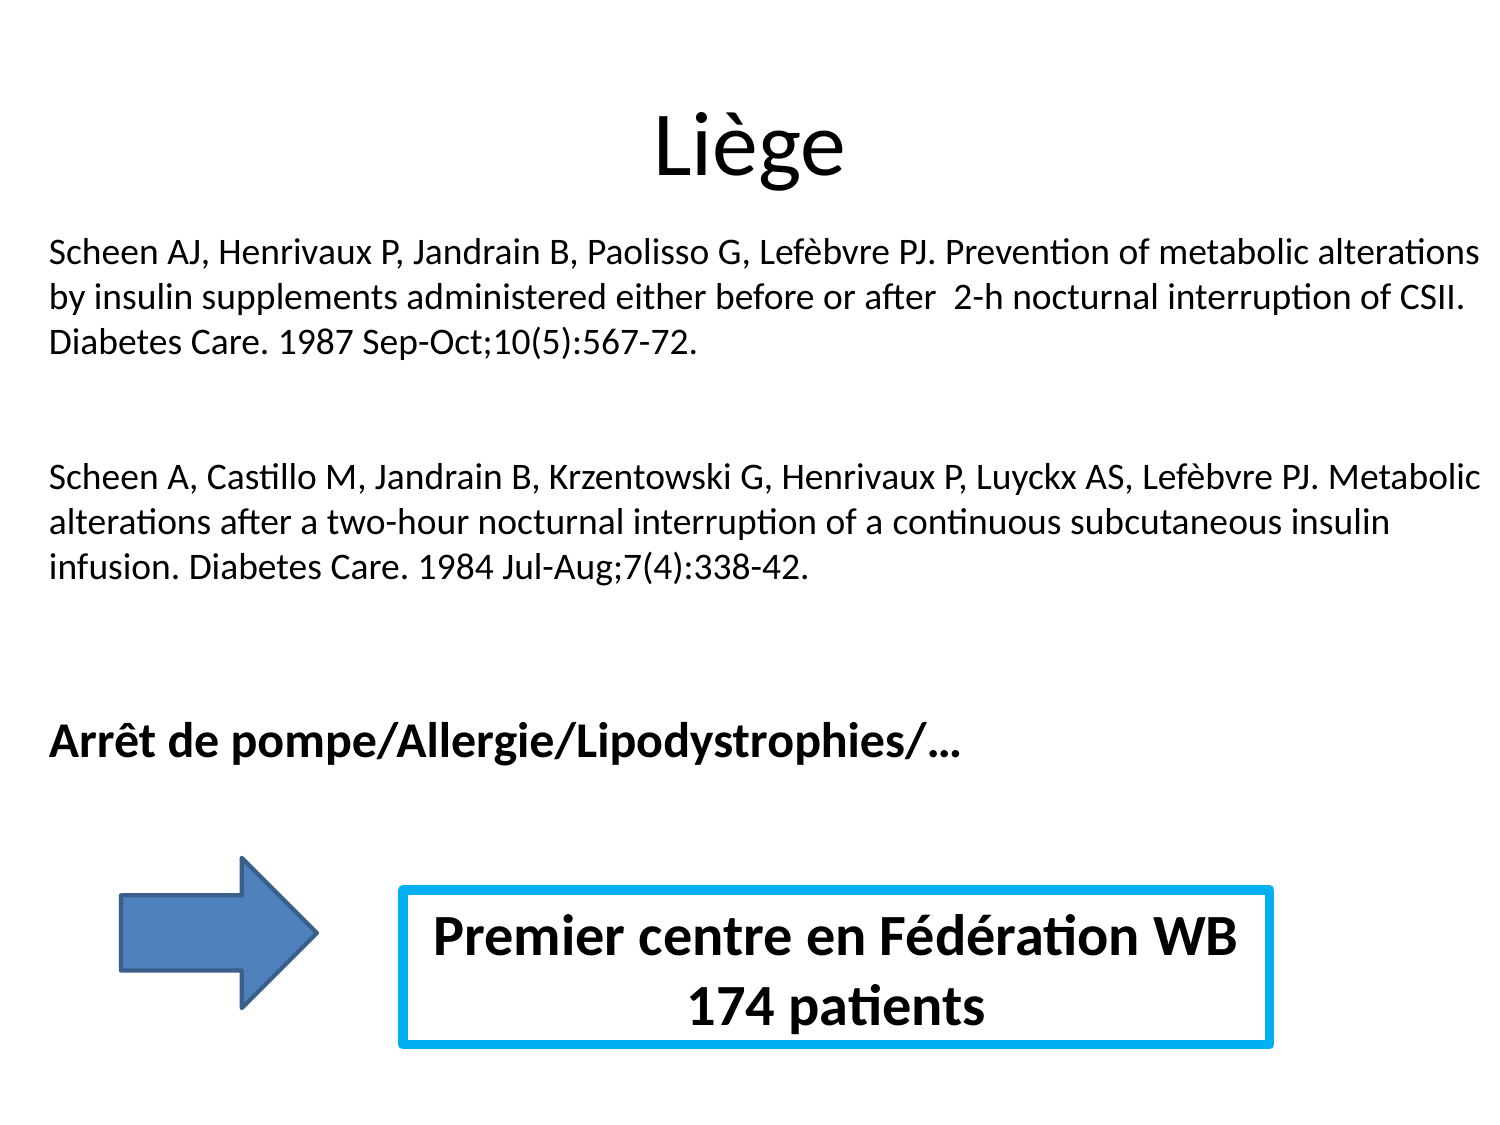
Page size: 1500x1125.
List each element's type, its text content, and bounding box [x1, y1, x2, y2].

text_box Scheen AJ, Henrivaux P, Jandrain B, Paolisso G, Lefèbvre PJ. Prevention of metabolic alterations by insulin supplements administered either before or after 2-h nocturnal interruption of CSII. Diabetes Care. 1987 Sep-Oct;10(5):567-72. Scheen A, Castillo M, Jandrain B, Krzentowski G, Henrivaux P, Luyckx AS, Lefèbvre PJ. Metabolic alterations after a two-hour nocturnal interruption of a continuous subcutaneous insulin infusion. Diabetes Care. 1984 Jul-Aug;7(4):338-42. Arrêt de pompe/Allergie/Lipodystrophies/… [34, 219, 1499, 775]
title Liège [75, 45, 1425, 219]
text_box [118, 855, 319, 1011]
text_box Premier centre en Fédération WB 174 patients [402, 890, 1270, 1045]
